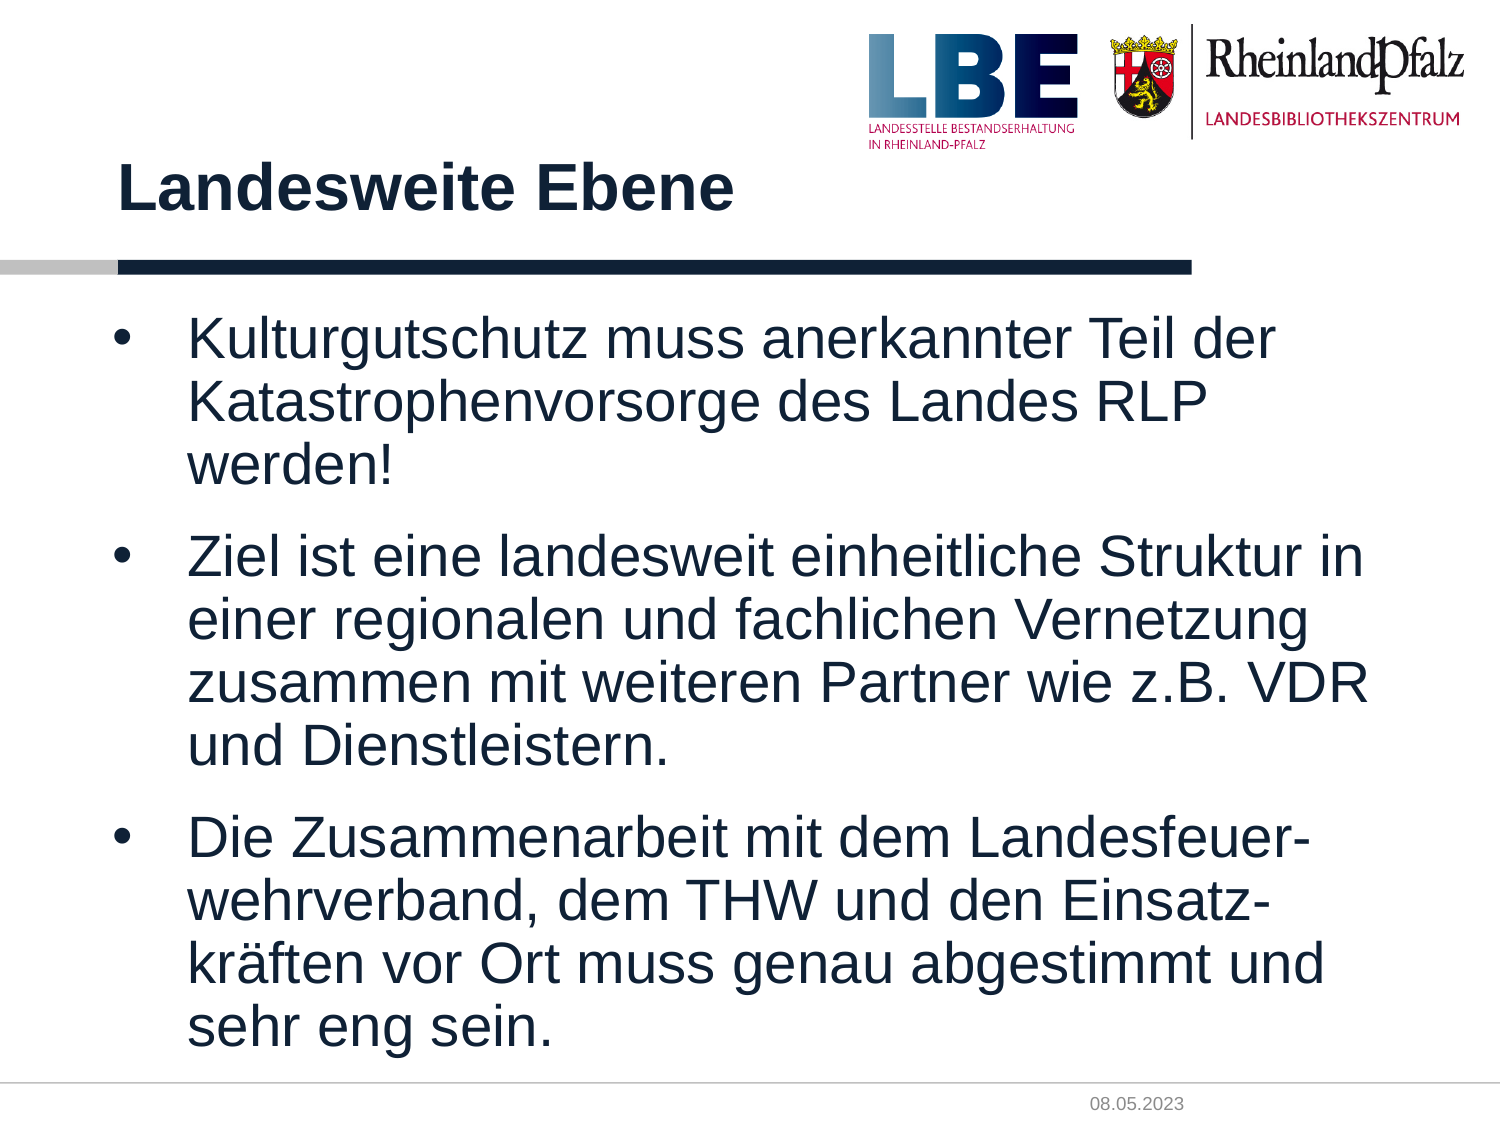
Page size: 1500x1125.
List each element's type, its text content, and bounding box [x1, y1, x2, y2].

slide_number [1074, 1082, 1205, 1125]
list Kulturgutschutz muss anerkannter Teil der Katastrophenvorsorge des Landes RLP werden! Ziel ist eine landesweit einheitliche Struktur in einer regionalen und fachlichen Vernetzung zusammen mit weiteren Partner wie z.B. VDR und Dienstleistern. Die Zusammenarbeit mit dem Landesfeuer-wehrverband, dem THW und den Einsatz-kräften vor Ort muss genau abgestimmt und sehr eng sein. [112, 308, 1382, 1059]
title Landesweite Ebene [116, 71, 1111, 224]
picture [1110, 24, 1464, 209]
picture [868, 34, 1081, 71]
